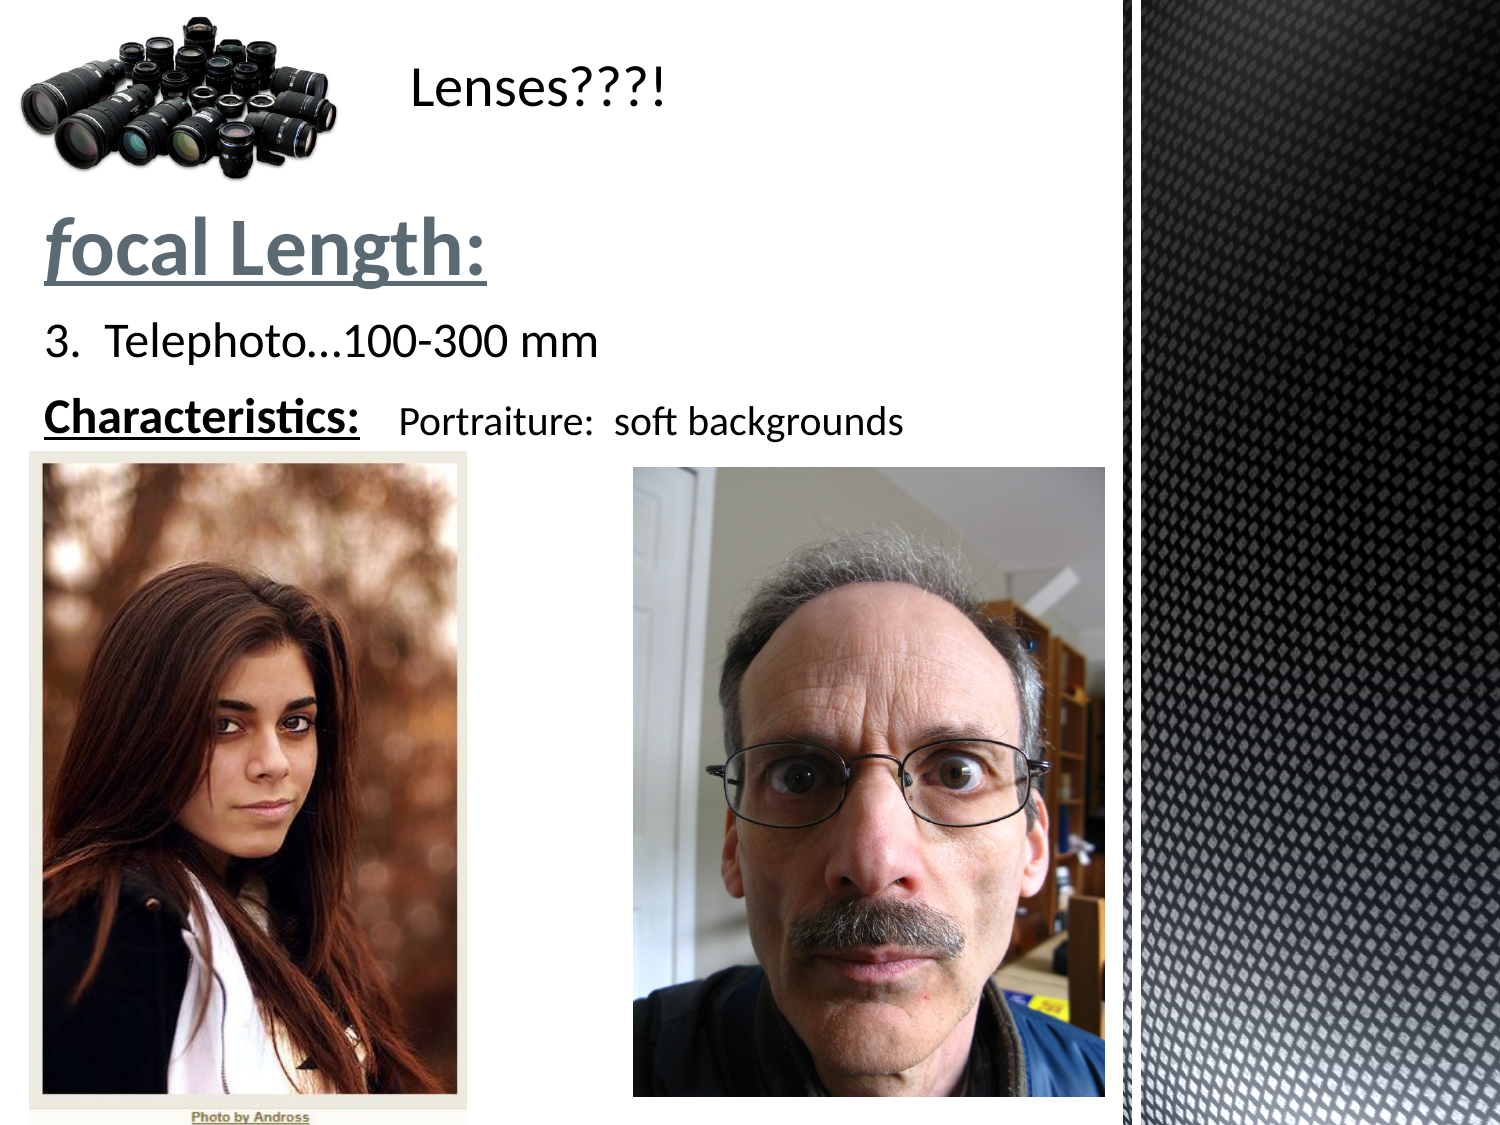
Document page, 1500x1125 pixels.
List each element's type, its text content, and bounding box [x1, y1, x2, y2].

picture [17, 9, 339, 185]
picture [29, 451, 467, 1125]
picture [632, 467, 1105, 1097]
text_box Portraiture: soft backgrounds [383, 386, 1082, 451]
picture [1123, 0, 1500, 1125]
subtitle focal Length: [29, 184, 939, 279]
title Lenses???! [395, 30, 1093, 126]
text_box 3. Telephoto…100-300 mm [29, 300, 621, 375]
text_box Characteristics: [29, 375, 1105, 451]
